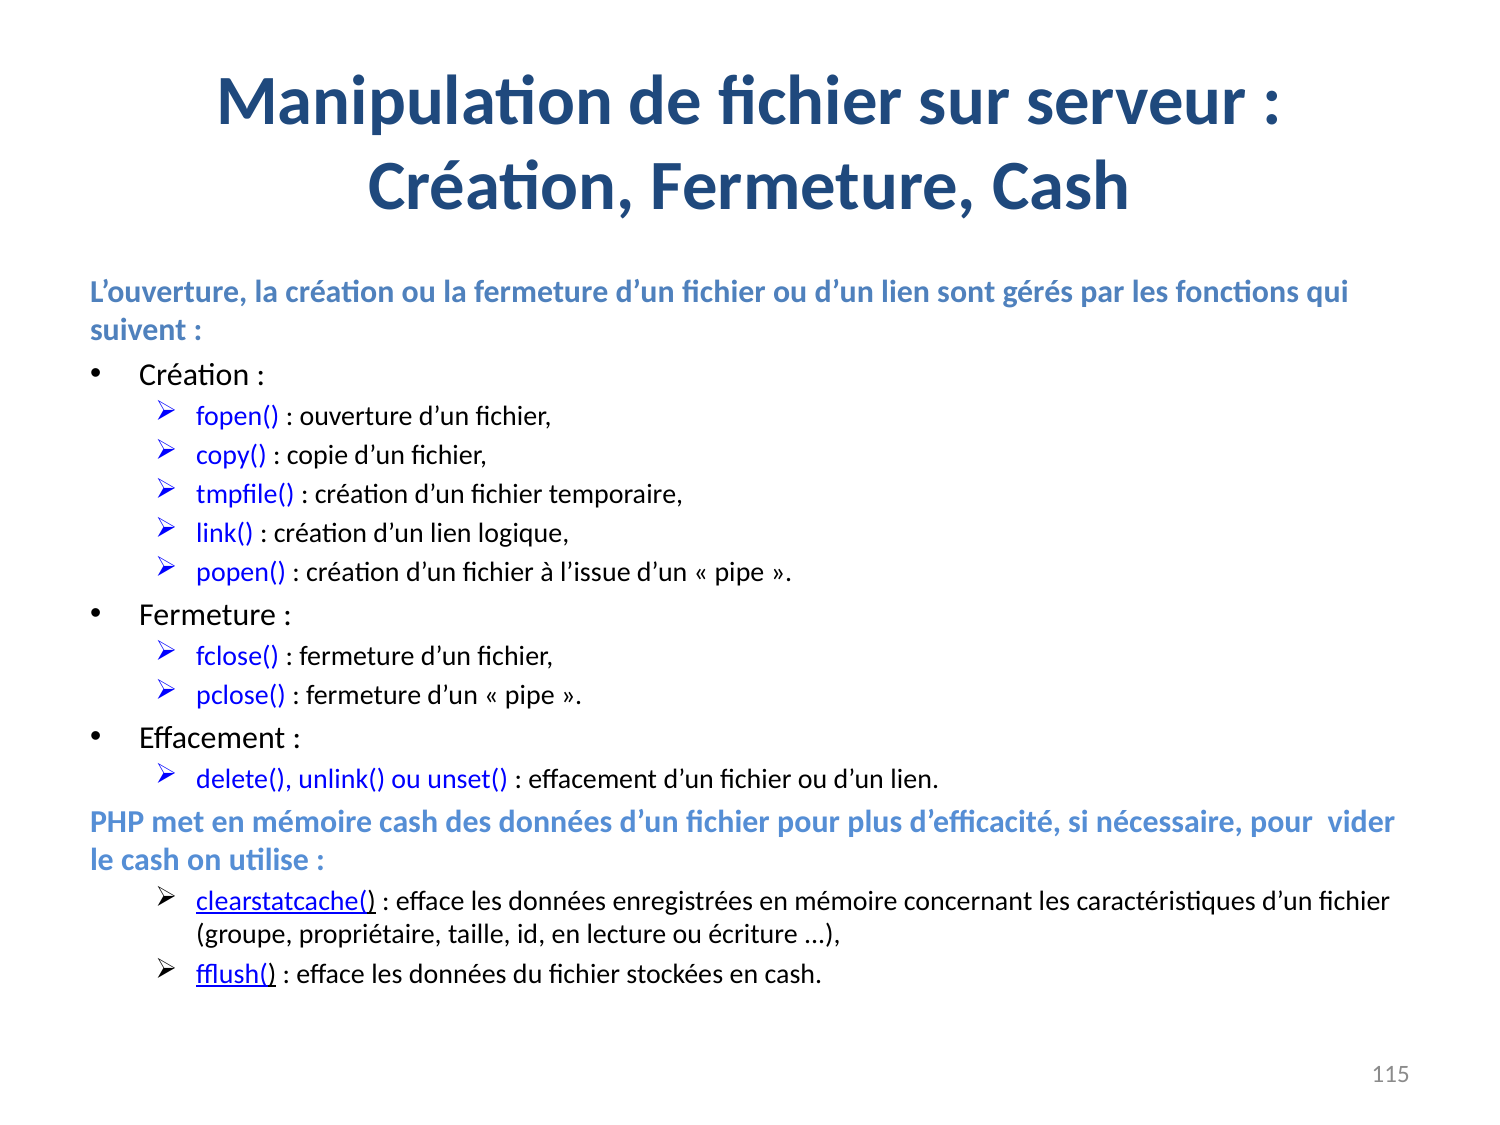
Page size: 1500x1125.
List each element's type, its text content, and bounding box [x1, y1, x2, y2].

slide_number 115 [1074, 1042, 1425, 1103]
title Manipulation de fichier sur serveur : Création, Fermeture, Cash [75, 45, 1425, 233]
list L’ouverture, la création ou la fermeture d’un fichier ou d’un lien sont gérés par les fonctions qui suivent : Création : fopen() : ouverture d’un fichier, copy() : copie d’un fichier, tmpfile() : création d’un fichier temporaire, link() : création d’un lien logique, popen() : création d’un fichier à l’issue d’un « pipe ». Fermeture : fclose() : fermeture d’un fichier, pclose() : fermeture d’un « pipe ». Effacement : delete(), unlink() ou unset() : effacement d’un fichier ou d’un lien. PHP met en mémoire cash des données d’un fichier pour plus d’efficacité, si nécessaire, pour vider le cash on utilise : clearstatcache() : efface les données enregistrées en mémoire concernant les caractéristiques d’un fichier (groupe, propriétaire, taille, id, en lecture ou écriture ...), fflush() : efface les données du fichier stockées en cash. [75, 262, 1425, 1005]
